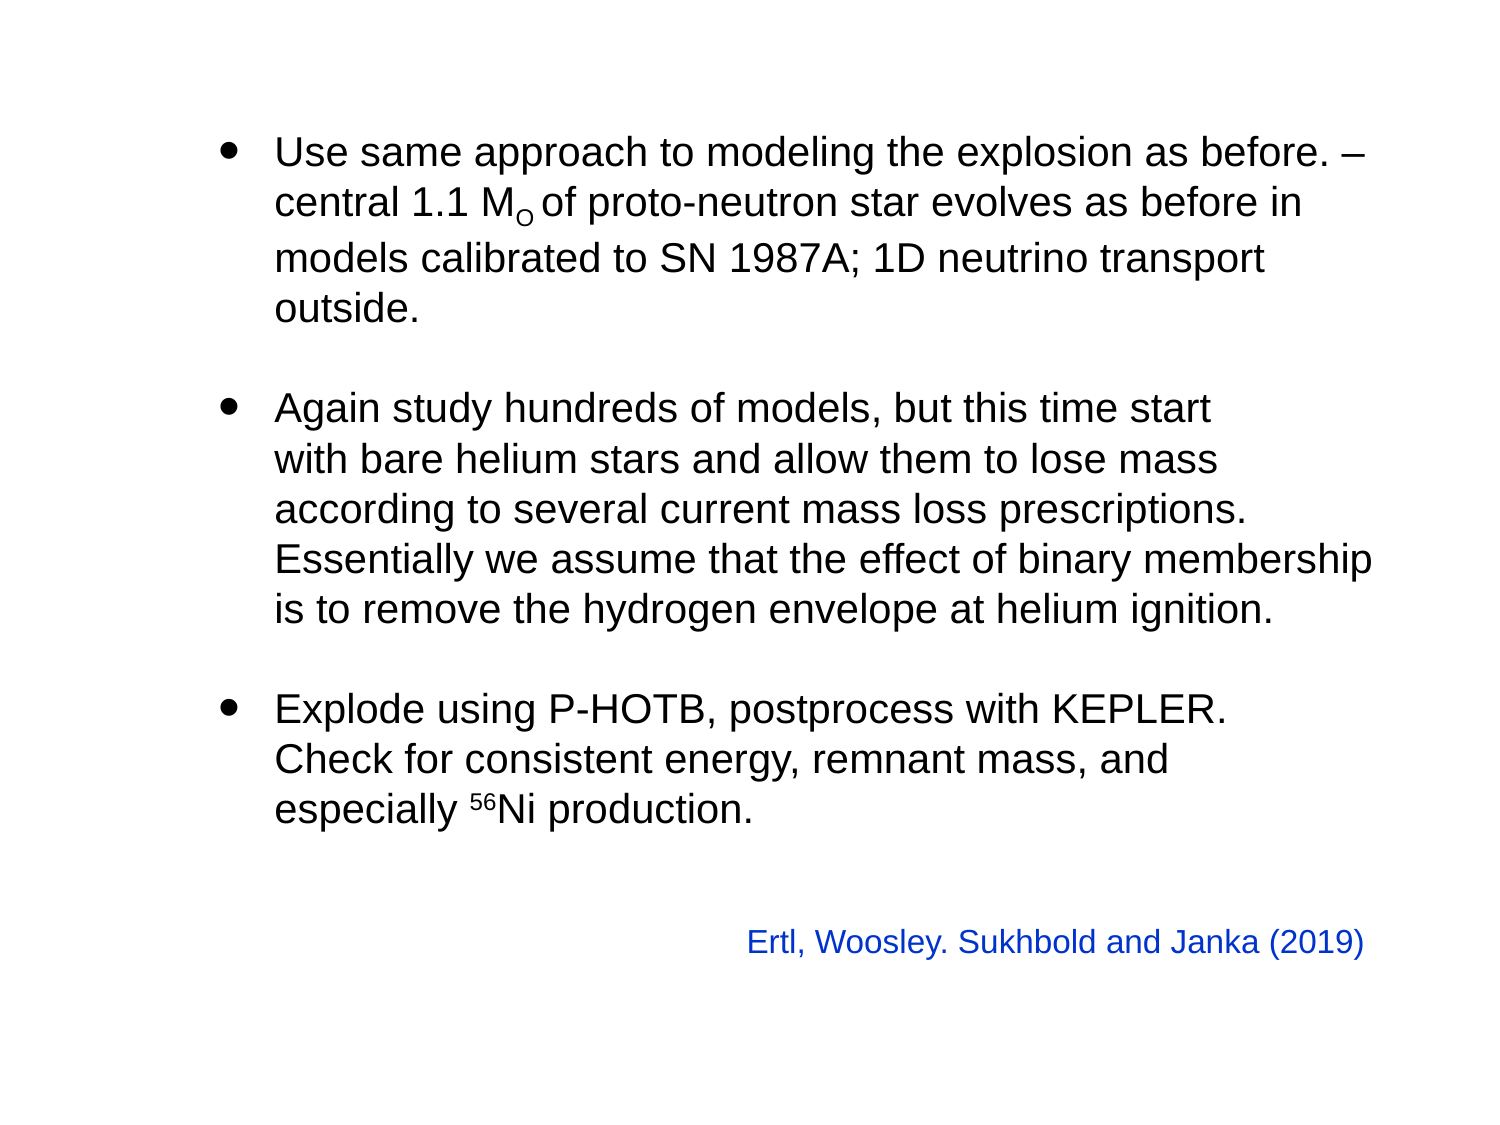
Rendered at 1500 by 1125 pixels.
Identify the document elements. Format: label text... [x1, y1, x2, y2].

text_box Ertl, Woosley. Sukhbold and Janka (2019) [731, 912, 1381, 968]
text_box Use same approach to modeling the explosion as before. – central 1.1 MO of proto-neutron star evolves as before in models calibrated to SN 1987A; 1D neutrino transport outside. Again study hundreds of models, but this time start with bare helium stars and allow them to lose mass according to several current mass loss prescriptions. Essentially we assume that the effect of binary membership is to remove the hydrogen envelope at helium ignition. Explode using P-HOTB, postprocess with KEPLER. Check for consistent energy, remnant mass, and especially 56Ni production. [203, 116, 1389, 839]
